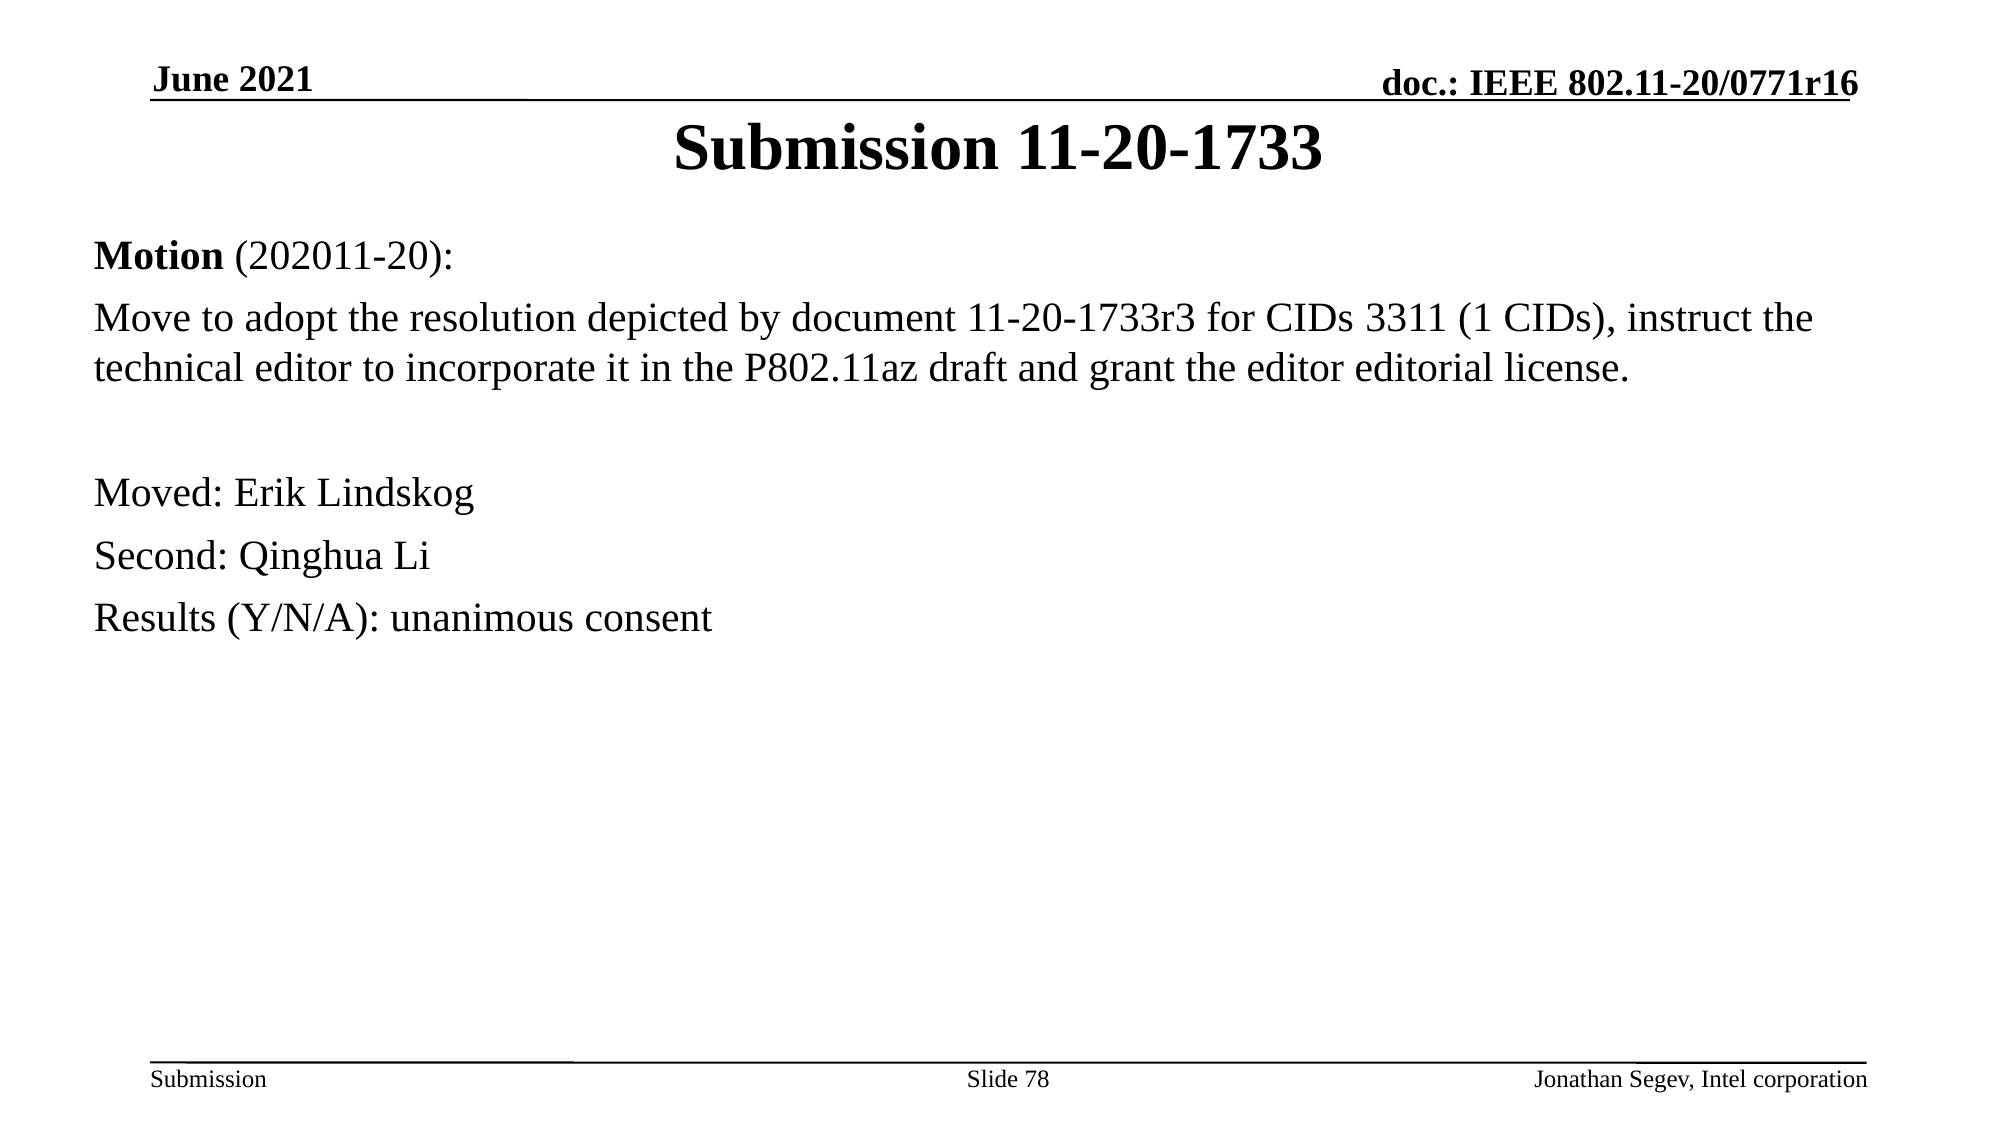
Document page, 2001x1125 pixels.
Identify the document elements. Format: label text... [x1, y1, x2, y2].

slide_number Slide 78 [950, 1061, 1067, 1123]
footer Jonathan Segev, Intel corporation [1171, 1061, 1869, 1093]
title Submission 11-20-1733 [149, 112, 1850, 173]
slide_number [152, 54, 563, 100]
list Motion (202011-20): Move to adopt the resolution depicted by document 11-20-1733r3 for CIDs 3311 (1 CIDs), instruct the technical editor to incorporate it in the P802.11az draft and grant the editor editorial license. Moved: Erik Lindskog Second: Qinghua Li Results (Y/N/A): unanimous consent [78, 219, 1922, 1000]
